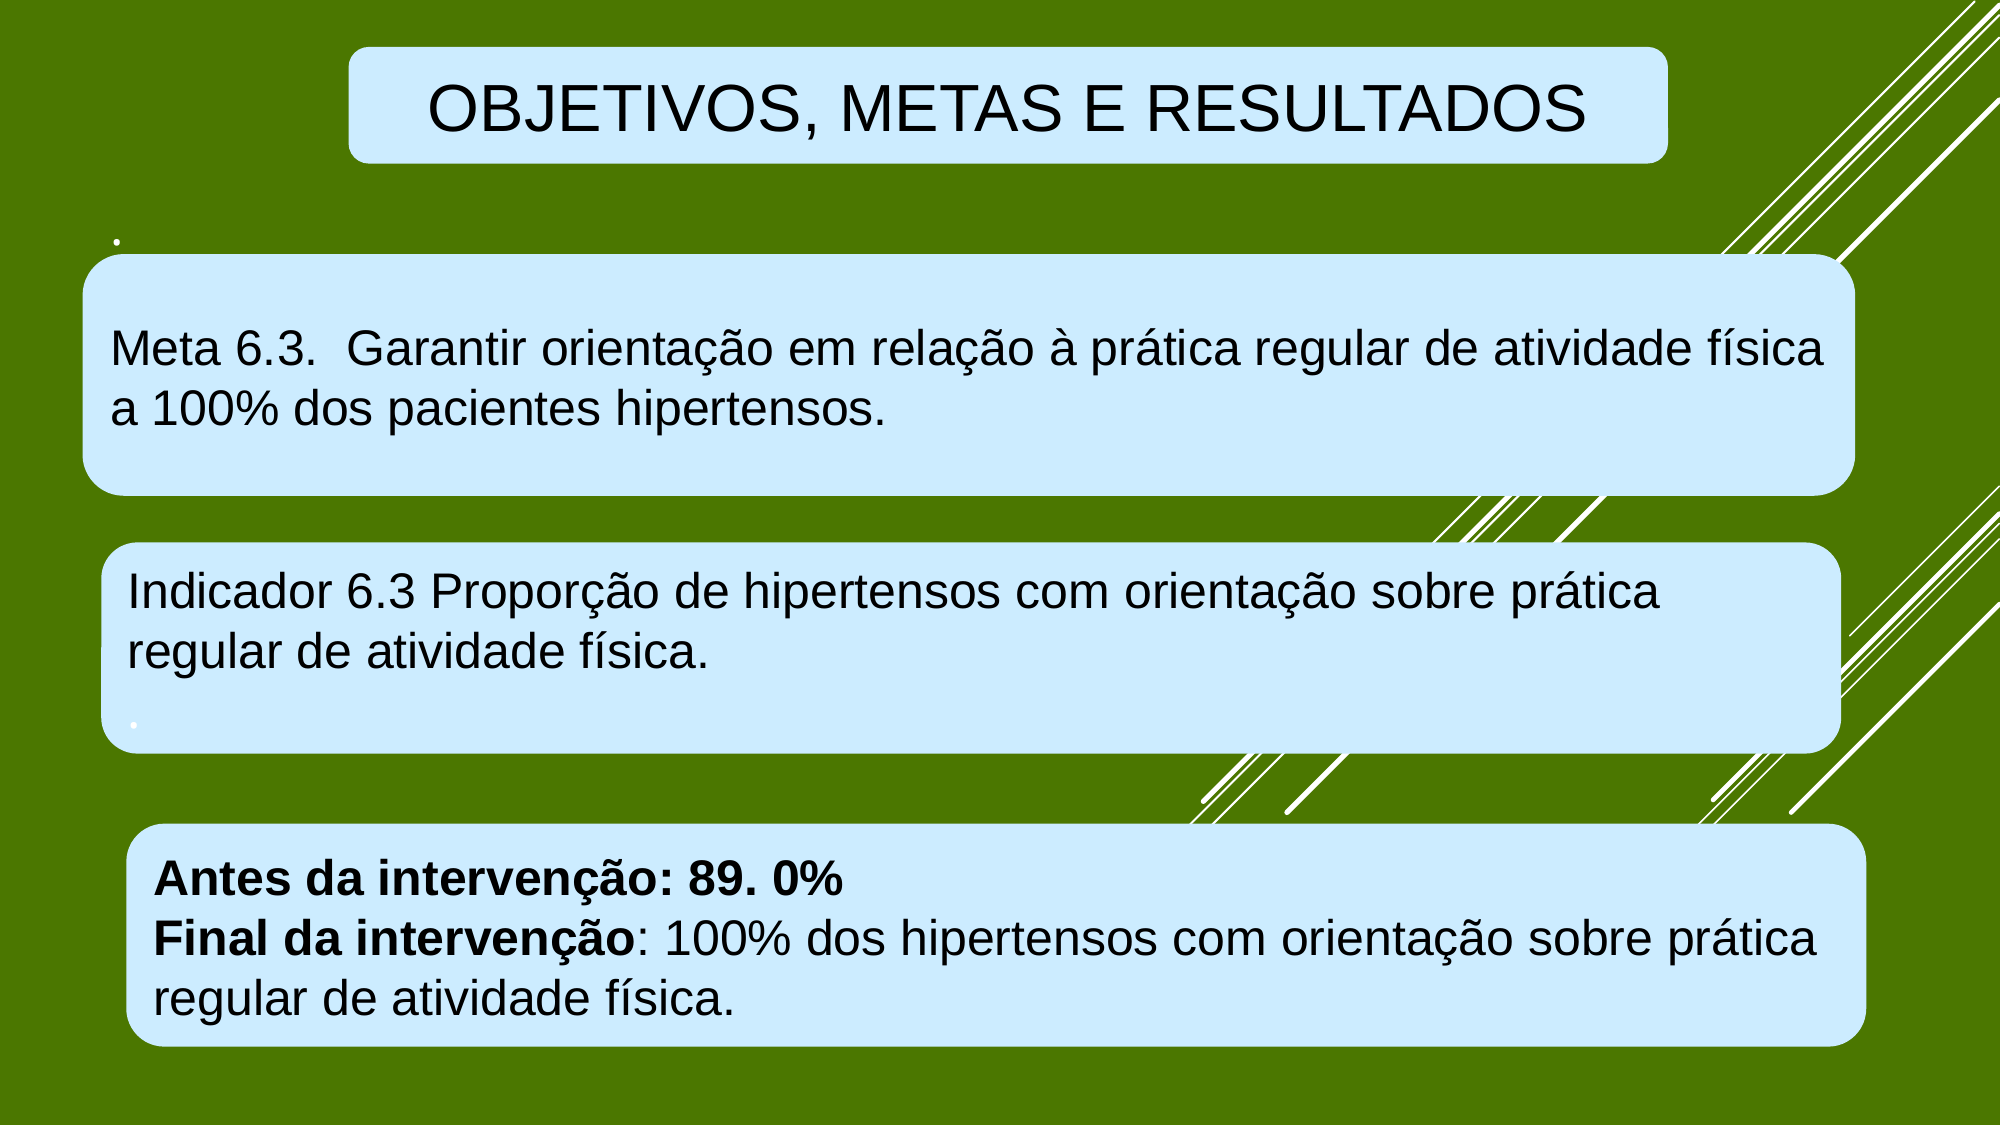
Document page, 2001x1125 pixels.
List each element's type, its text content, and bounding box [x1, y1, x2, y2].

text_box OBJETIVOS, METAS E RESULTADOS [348, 46, 1669, 164]
text_box Antes da intervenção: 89. 0% Final da intervenção: 100% dos hipertensos com orientação sobre prática regular de atividade física. [126, 823, 1867, 1047]
text_box Indicador 6.3 Proporção de hipertensos com orientação sobre prática regular de atividade física. . [101, 542, 1842, 754]
text_box . Meta 6.3. Garantir orientação em relação à prática regular de atividade física a 100% dos pacientes hipertensos. [82, 254, 1856, 496]
